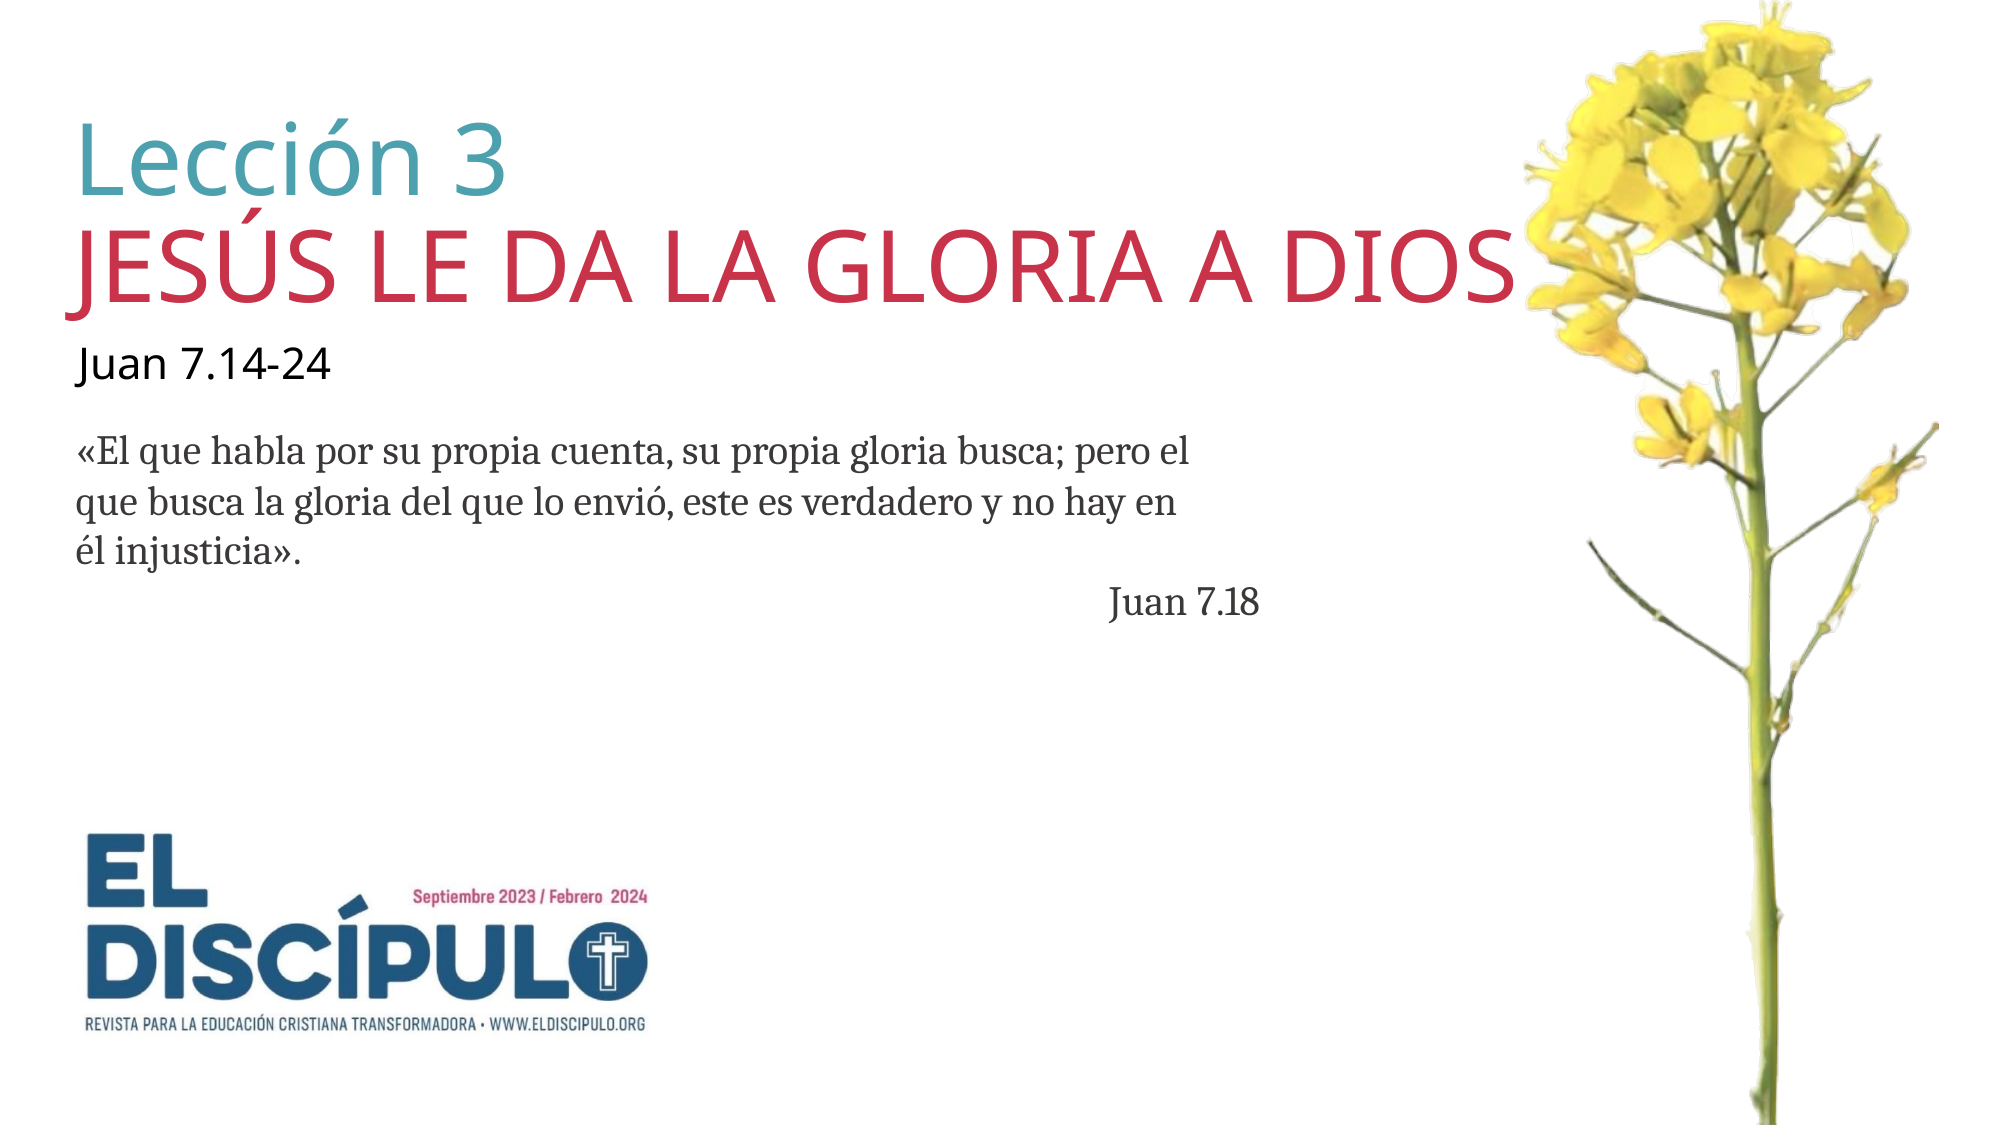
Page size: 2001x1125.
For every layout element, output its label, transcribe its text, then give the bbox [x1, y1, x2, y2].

subtitle Juan 7.14-24 [70, 334, 801, 408]
text_box «El que habla por su propia cuenta, su propia gloria busca; pero el que busca la gloria del que lo envió, este es verdadero y no hay en él injusticia». Juan 7.18 [68, 415, 1268, 631]
picture [1522, 0, 1939, 1125]
title Lección 3 JESÚS LE DA LA GLORIA A DIOS [65, 0, 1522, 333]
picture [0, 784, 733, 1074]
